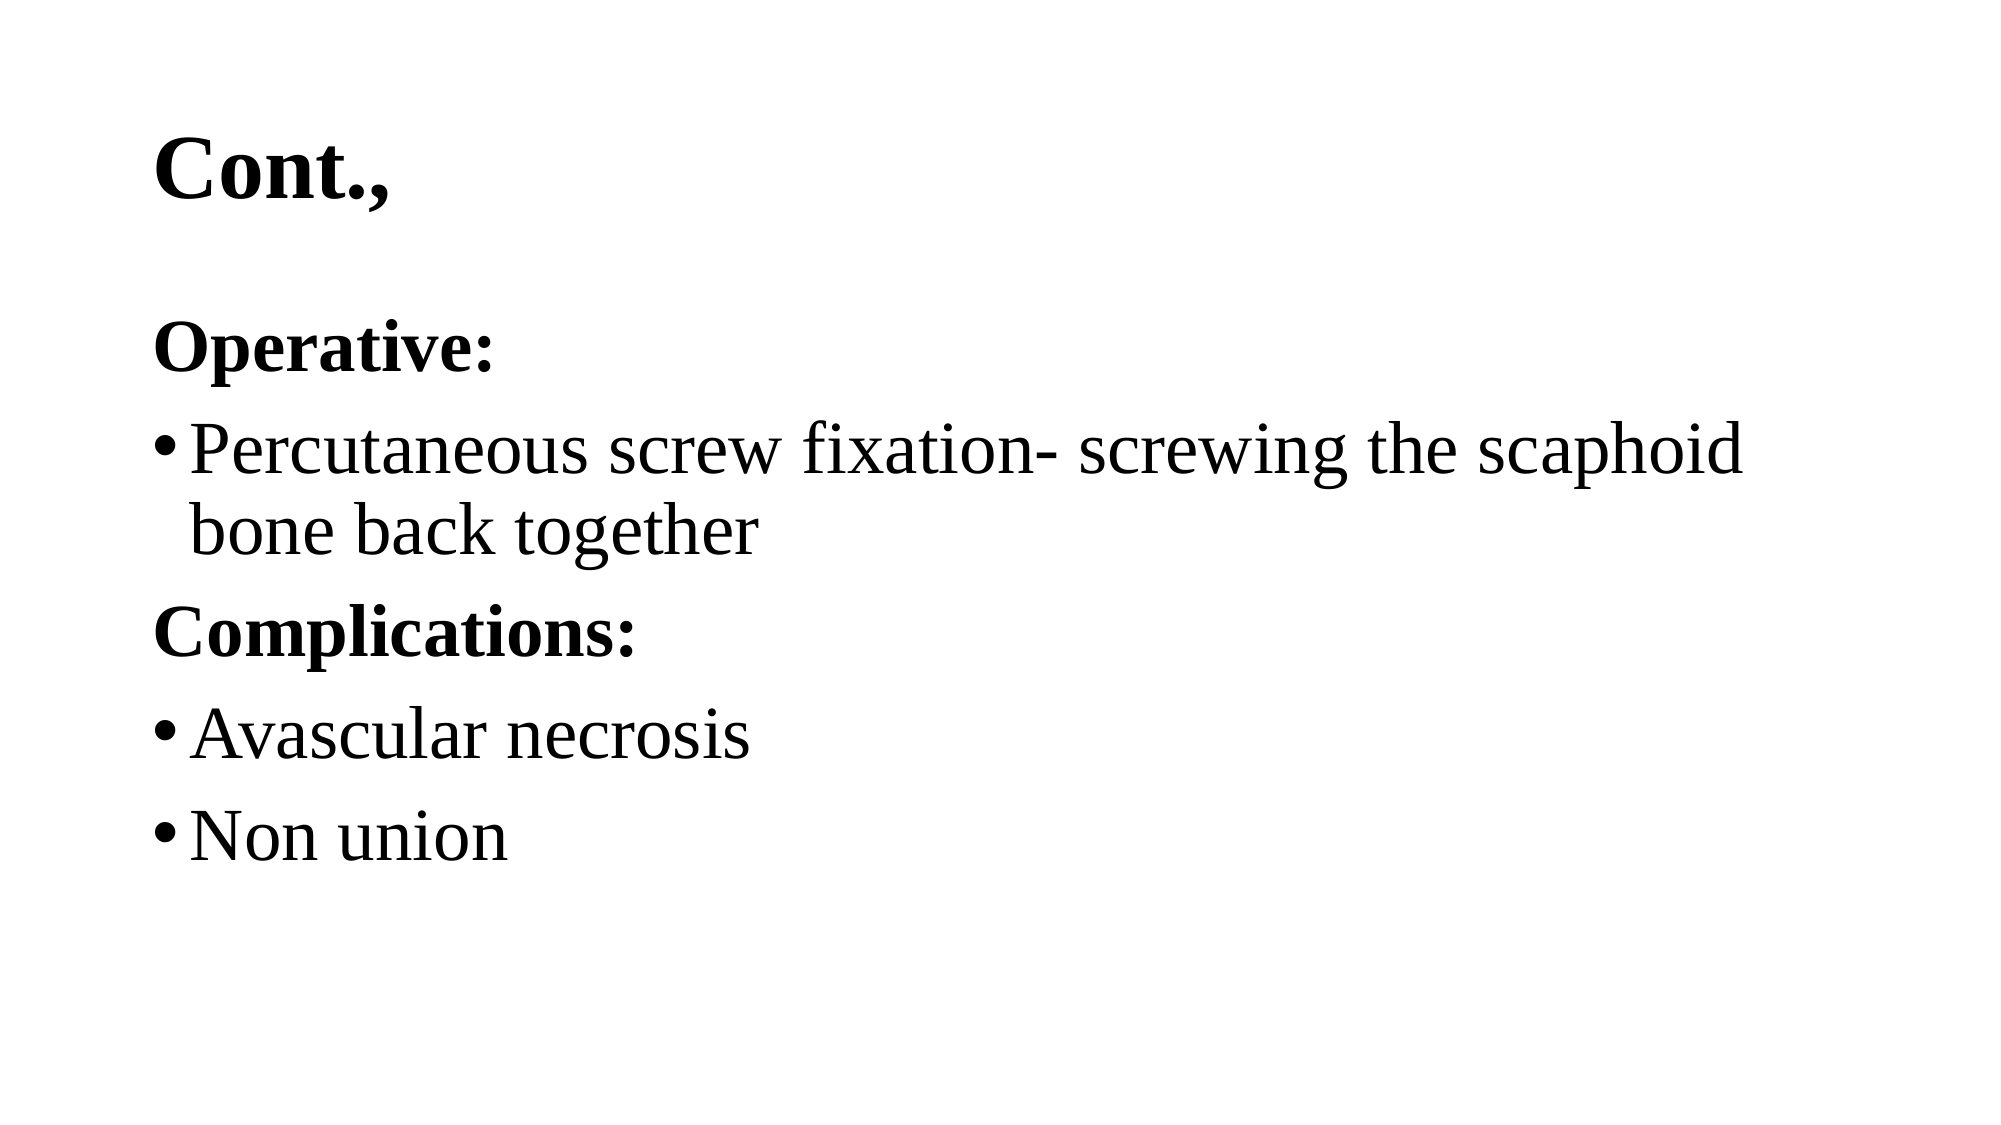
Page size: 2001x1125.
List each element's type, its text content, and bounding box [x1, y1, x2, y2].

title Cont., [137, 59, 1863, 278]
list Operative: Percutaneous screw fixation- screwing the scaphoid bone back together Complications: Avascular necrosis Non union [137, 299, 1863, 1014]
